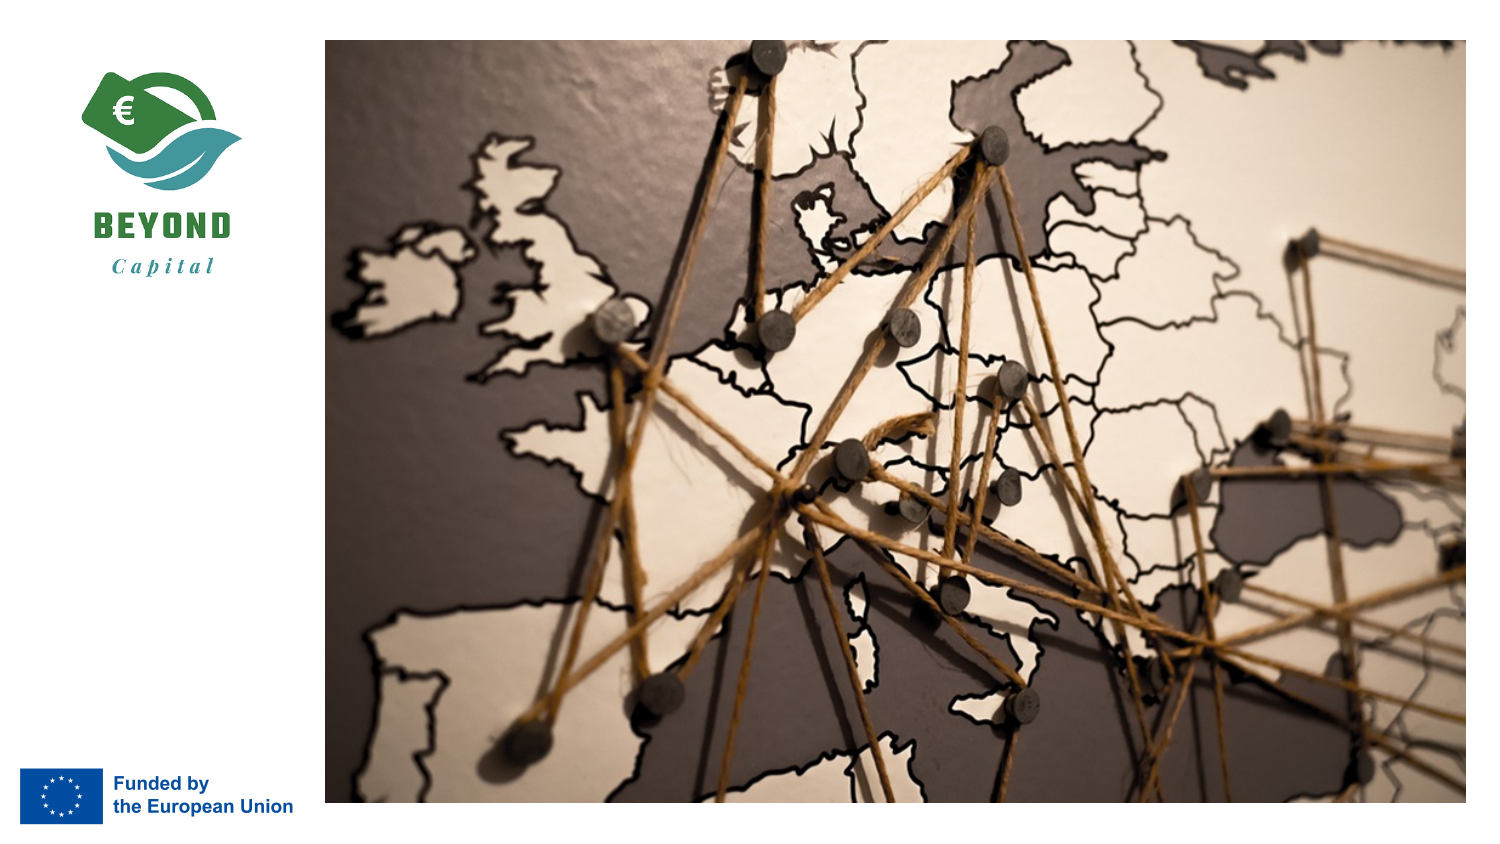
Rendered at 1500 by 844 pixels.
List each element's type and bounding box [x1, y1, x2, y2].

picture [324, 40, 1466, 804]
picture [10, 764, 308, 828]
picture [14, 25, 310, 305]
